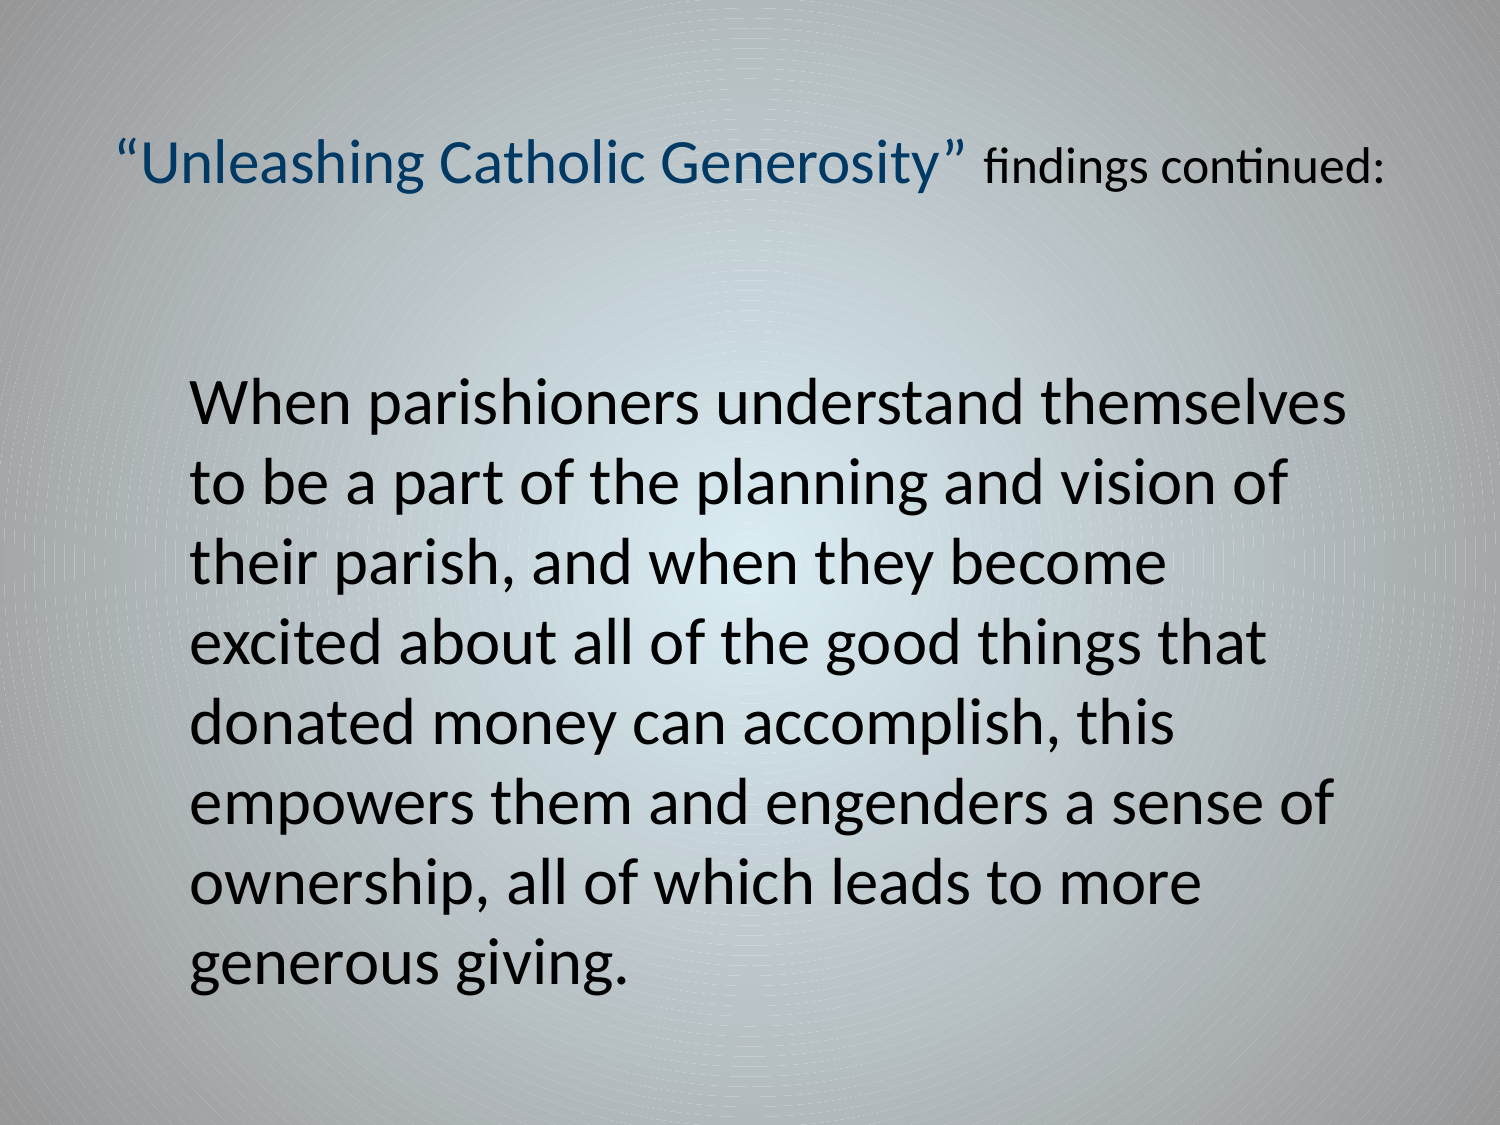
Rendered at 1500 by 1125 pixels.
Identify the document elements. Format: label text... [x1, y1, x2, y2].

list When parishioners understand themselves to be a part of the planning and vision of their parish, and when they become excited about all of the good things that donated money can accomplish, this empowers them and engenders a sense of ownership, all of which leads to more generous giving. [174, 350, 1375, 1075]
title “Unleashing Catholic Generosity” findings continued: [75, 45, 1425, 233]
